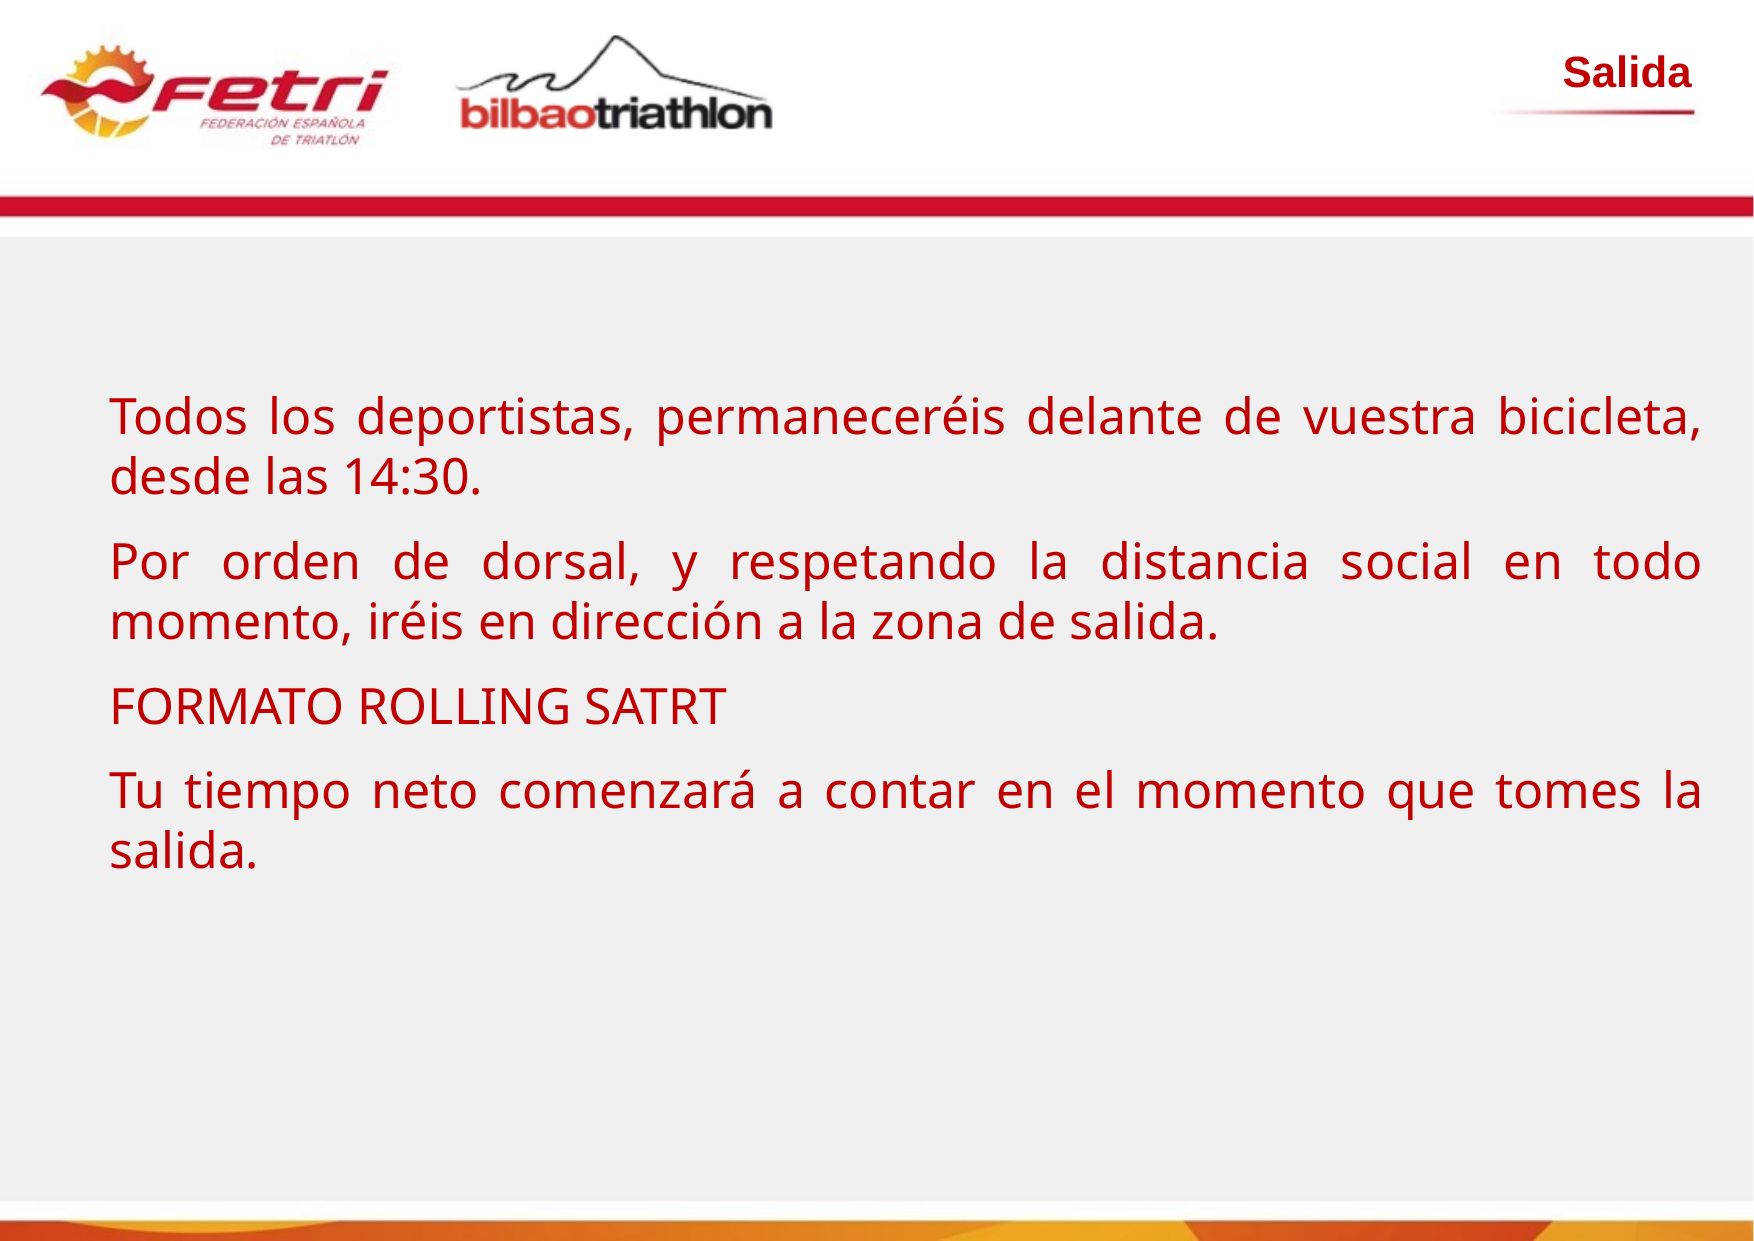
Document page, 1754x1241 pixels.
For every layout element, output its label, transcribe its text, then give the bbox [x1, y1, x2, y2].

picture [0, 0, 1754, 1241]
text_box Salida [1126, 35, 1707, 104]
list Todos los deportistas, permaneceréis delante de vuestra bicicleta, desde las 14:30. Por orden de dorsal, y respetando la distancia social en todo momento, iréis en dirección a la zona de salida. FORMATO ROLLING SATRT Tu tiempo neto comenzará a contar en el momento que tomes la salida. [28, 301, 1722, 1077]
